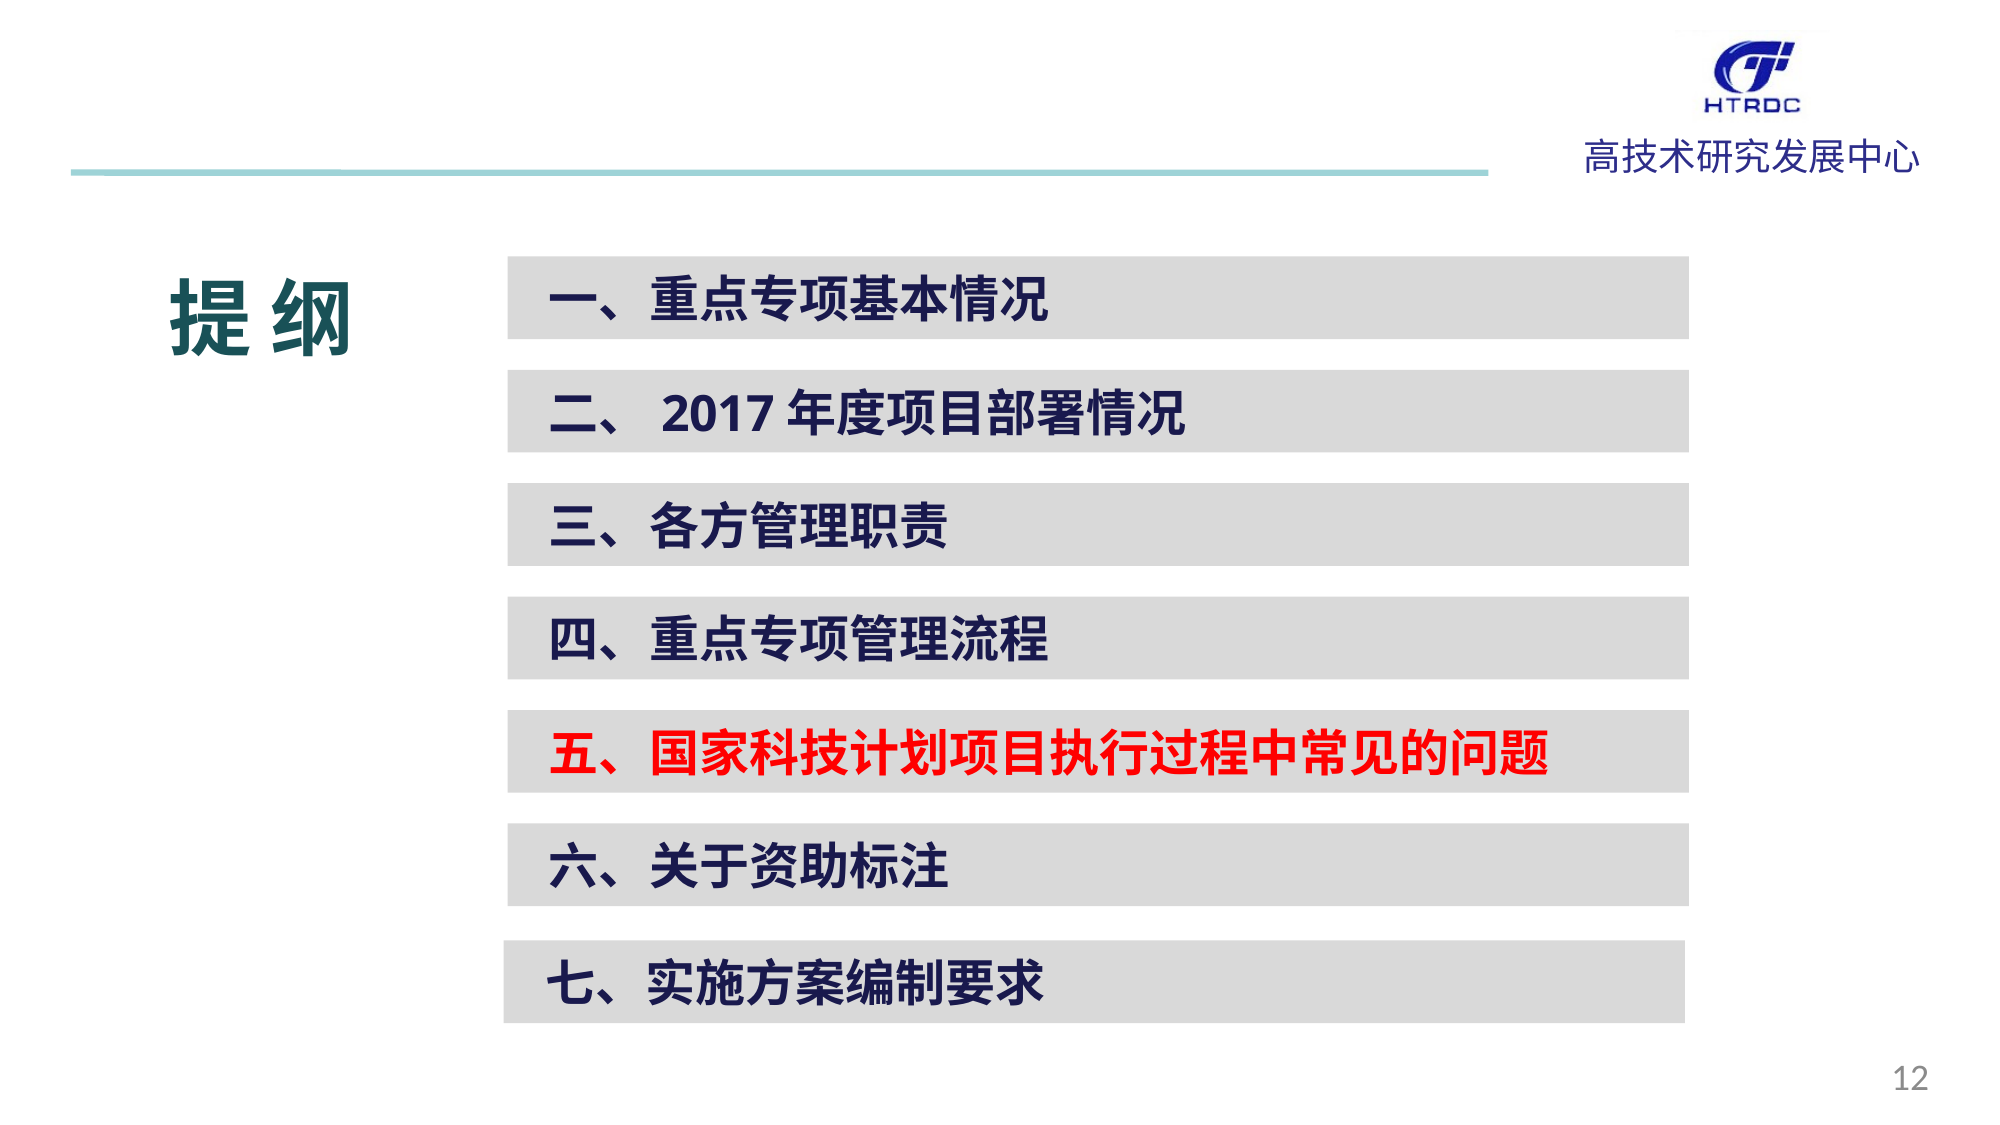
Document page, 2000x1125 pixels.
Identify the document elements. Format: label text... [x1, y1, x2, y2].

text_box 二、2017年度项目部署情况 [507, 369, 1689, 453]
text_box 三、各方管理职责 [507, 483, 1689, 566]
picture [1675, 30, 1830, 124]
text_box 四、重点专项管理流程 [507, 596, 1689, 680]
text_box 六、关于资助标注 [507, 823, 1689, 907]
text_box 五、国家科技计划项目执行过程中常见的问题 [507, 710, 1689, 793]
text_box 一、重点专项基本情况 [507, 256, 1689, 340]
text_box 七、实施方案编制要求 [503, 940, 1685, 1024]
text_box 提 纲 [120, 257, 403, 375]
